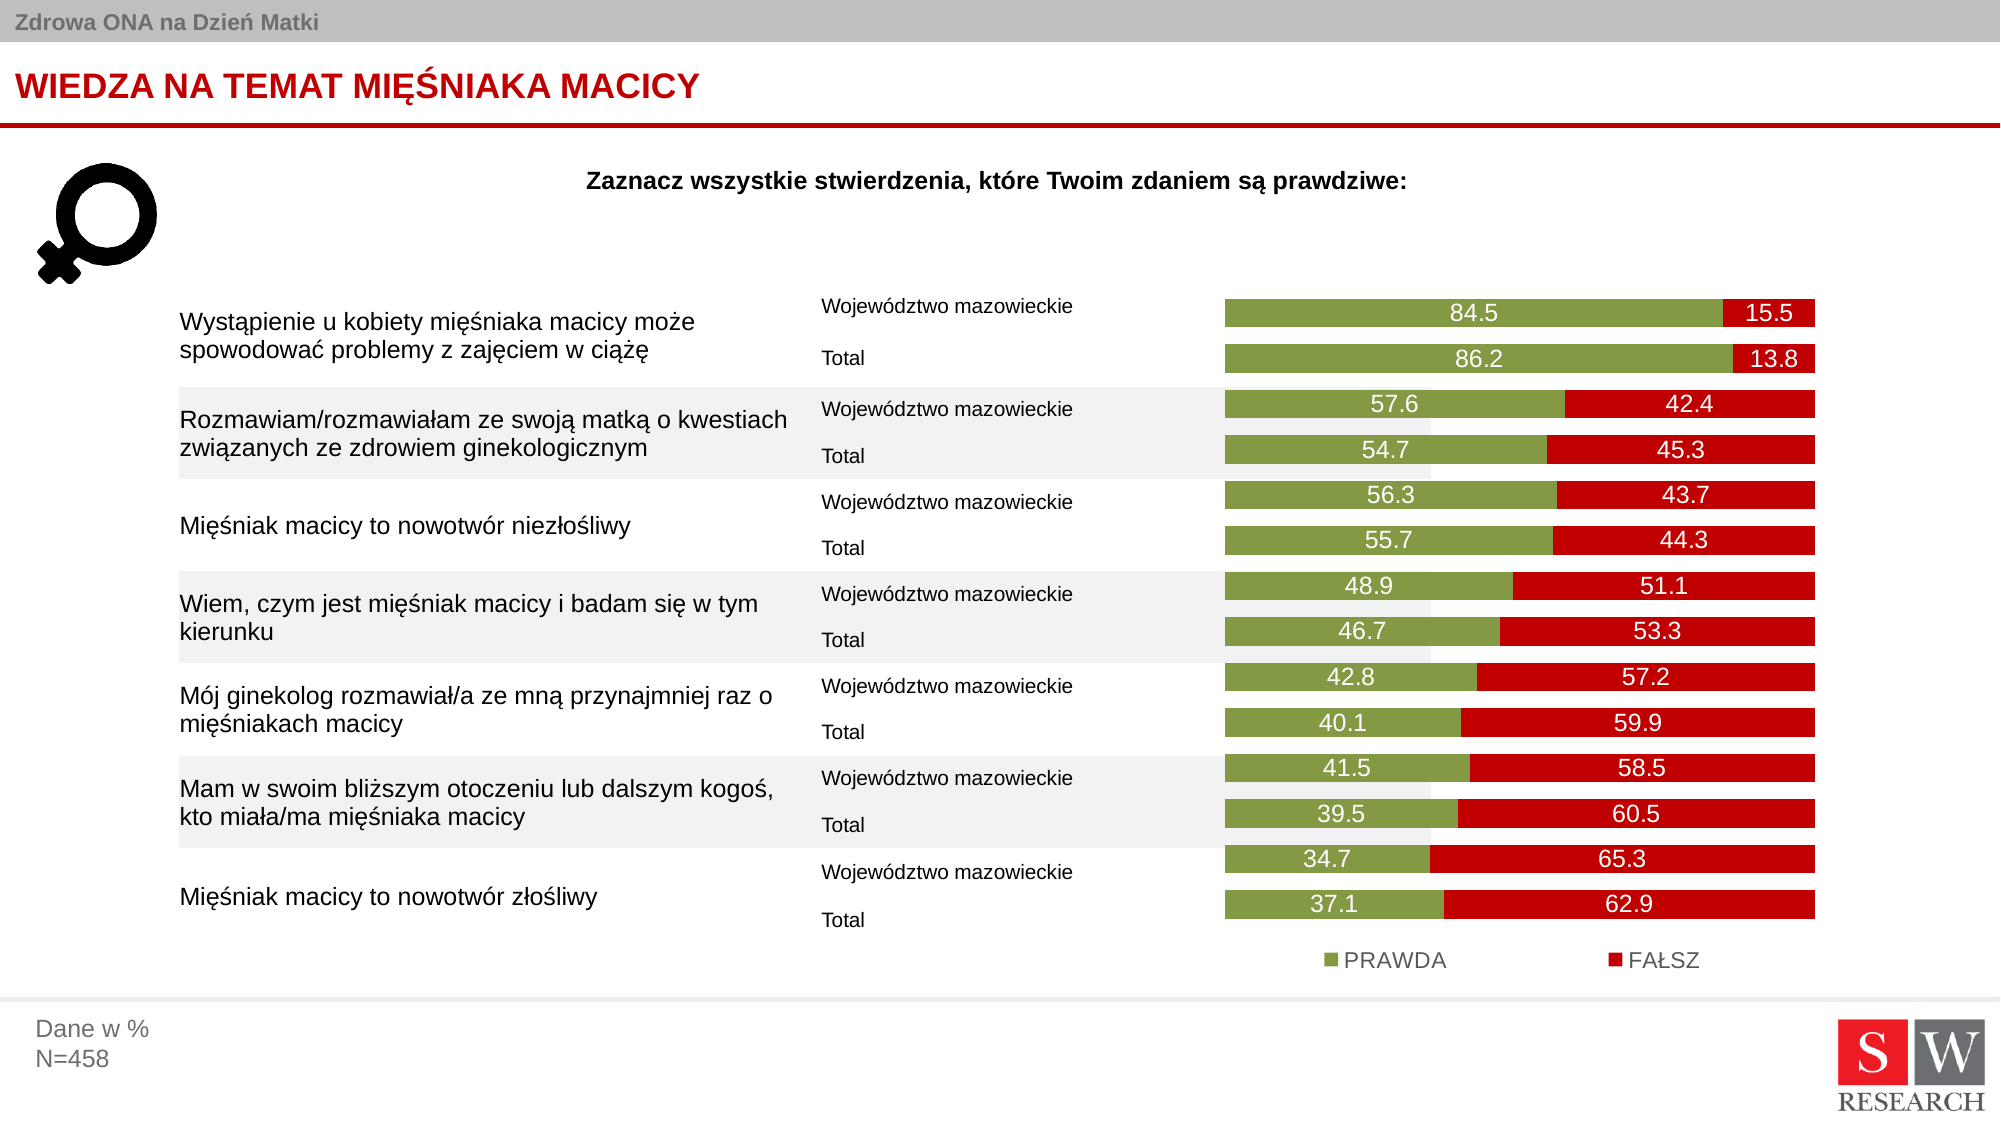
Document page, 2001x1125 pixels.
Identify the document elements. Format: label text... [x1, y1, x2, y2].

picture [1823, 1005, 1999, 1124]
table_cell Mam w swoim bliższym otoczeniu lub dalszym kogoś, kto miała/ma mięśniaka macicy [179, 756, 532, 848]
text_box Dane w % N=458 [20, 1004, 1470, 1080]
table_cell Mięśniak macicy to nowotwór niezłośliwy [179, 479, 532, 571]
table_header Wystąpienie u kobiety mięśniaka macicy może spowodować problemy z zajęciem w ciążę [179, 284, 532, 387]
picture [36, 163, 157, 284]
chart [536, 196, 1859, 1005]
table_cell Rozmawiam/rozmawiałam ze swoją matką o kwestiach związanych ze zdrowiem ginekologicznym [179, 387, 532, 479]
text_box Zaznacz wszystkie stwierdzenia, które Twoim zdaniem są prawdziwe: [286, 157, 1709, 202]
table_cell Mięśniak macicy to nowotwór złośliwy [179, 848, 532, 944]
table_cell Wiem, czym jest mięśniak macicy i badam się w tym kierunku [179, 571, 532, 663]
table_cell Mój ginekolog rozmawiał/a ze mną przynajmniej raz o mięśniakach macicy [179, 663, 532, 756]
title WIEDZA NA TEMAT MIĘŚNIAKA MACICY [0, 42, 2000, 126]
